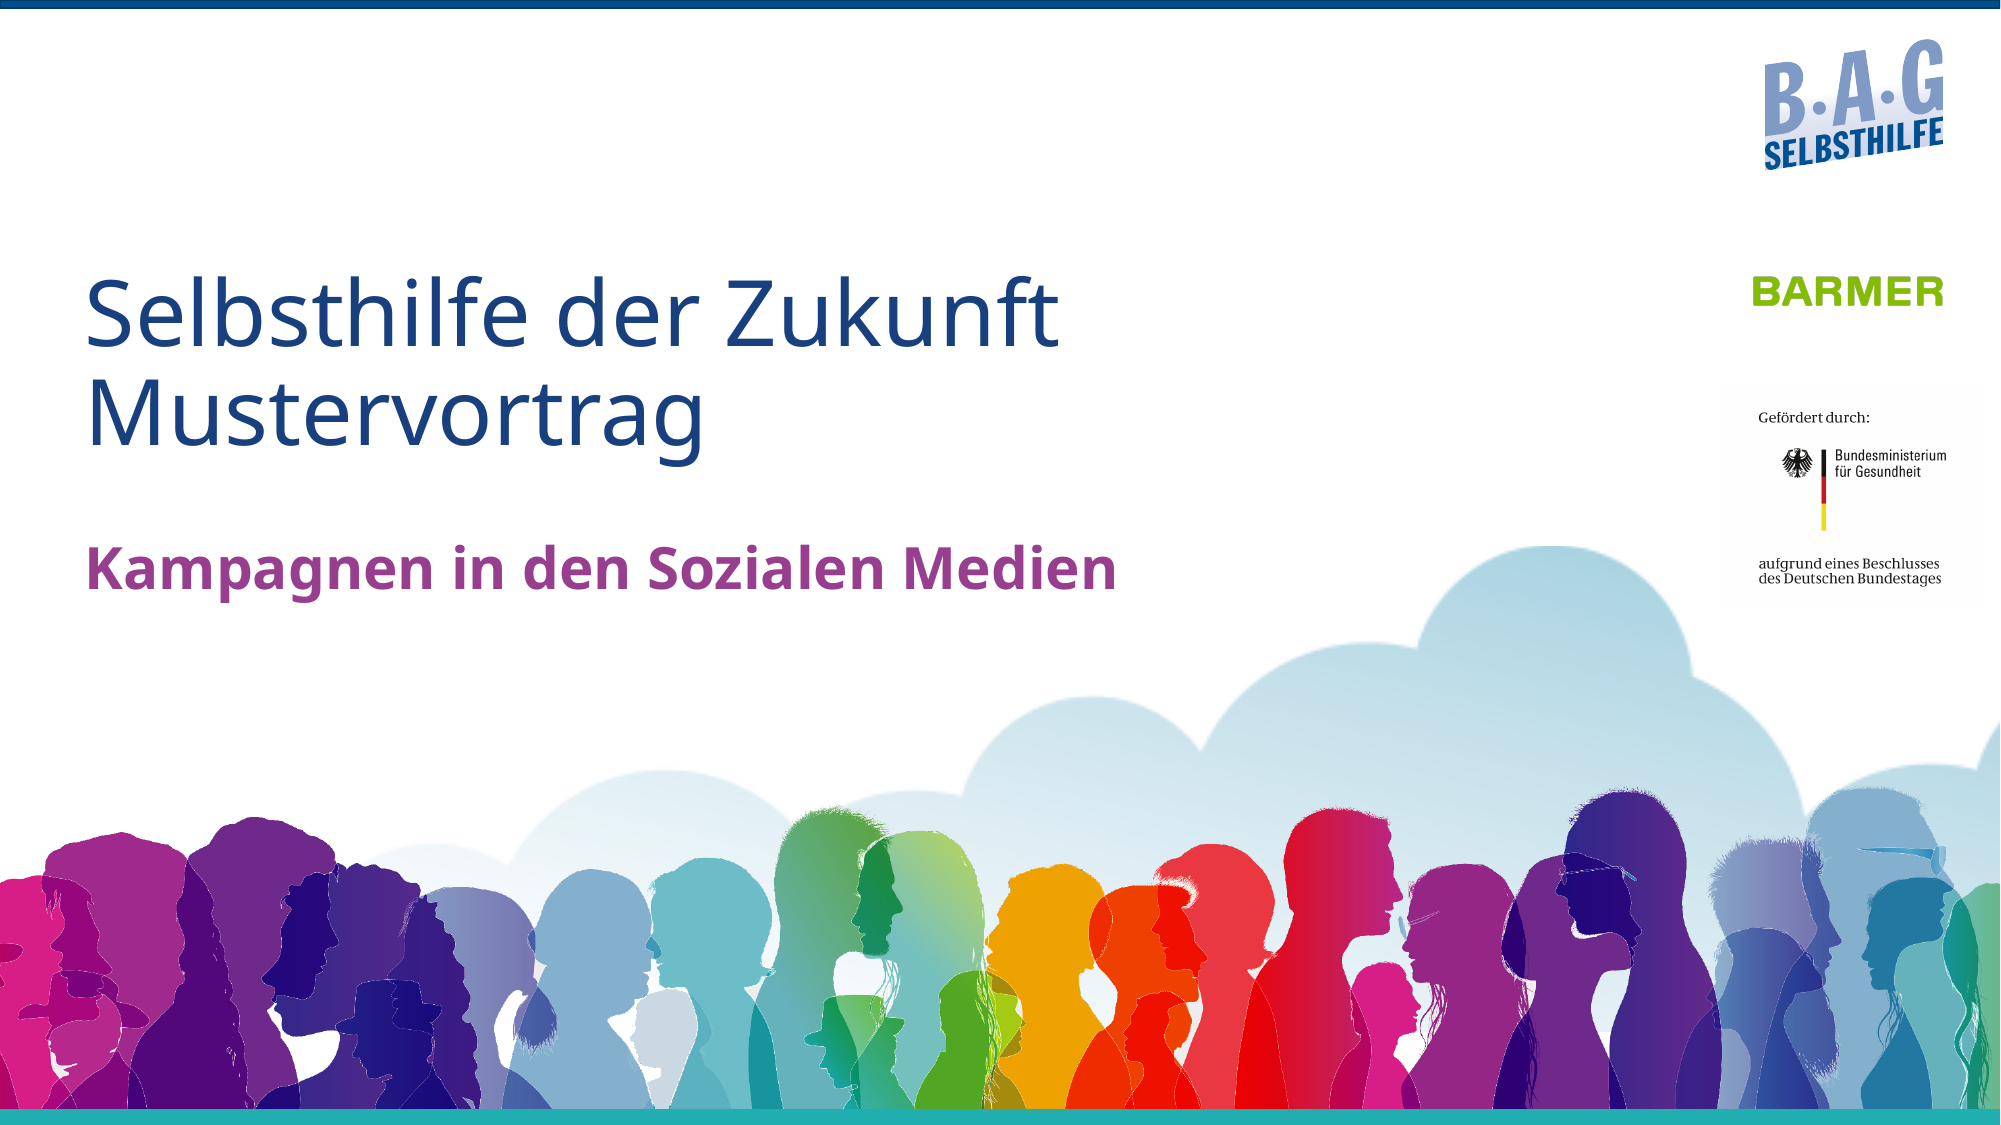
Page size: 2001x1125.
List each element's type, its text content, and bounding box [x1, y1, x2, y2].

title Selbsthilfe der Zukunft Mustervortrag [85, 209, 1710, 518]
subtitle Kampagnen in den Sozialen Medien [85, 532, 1709, 805]
picture [1750, 37, 1958, 171]
picture [0, 385, 2000, 1109]
picture [1744, 267, 1952, 315]
